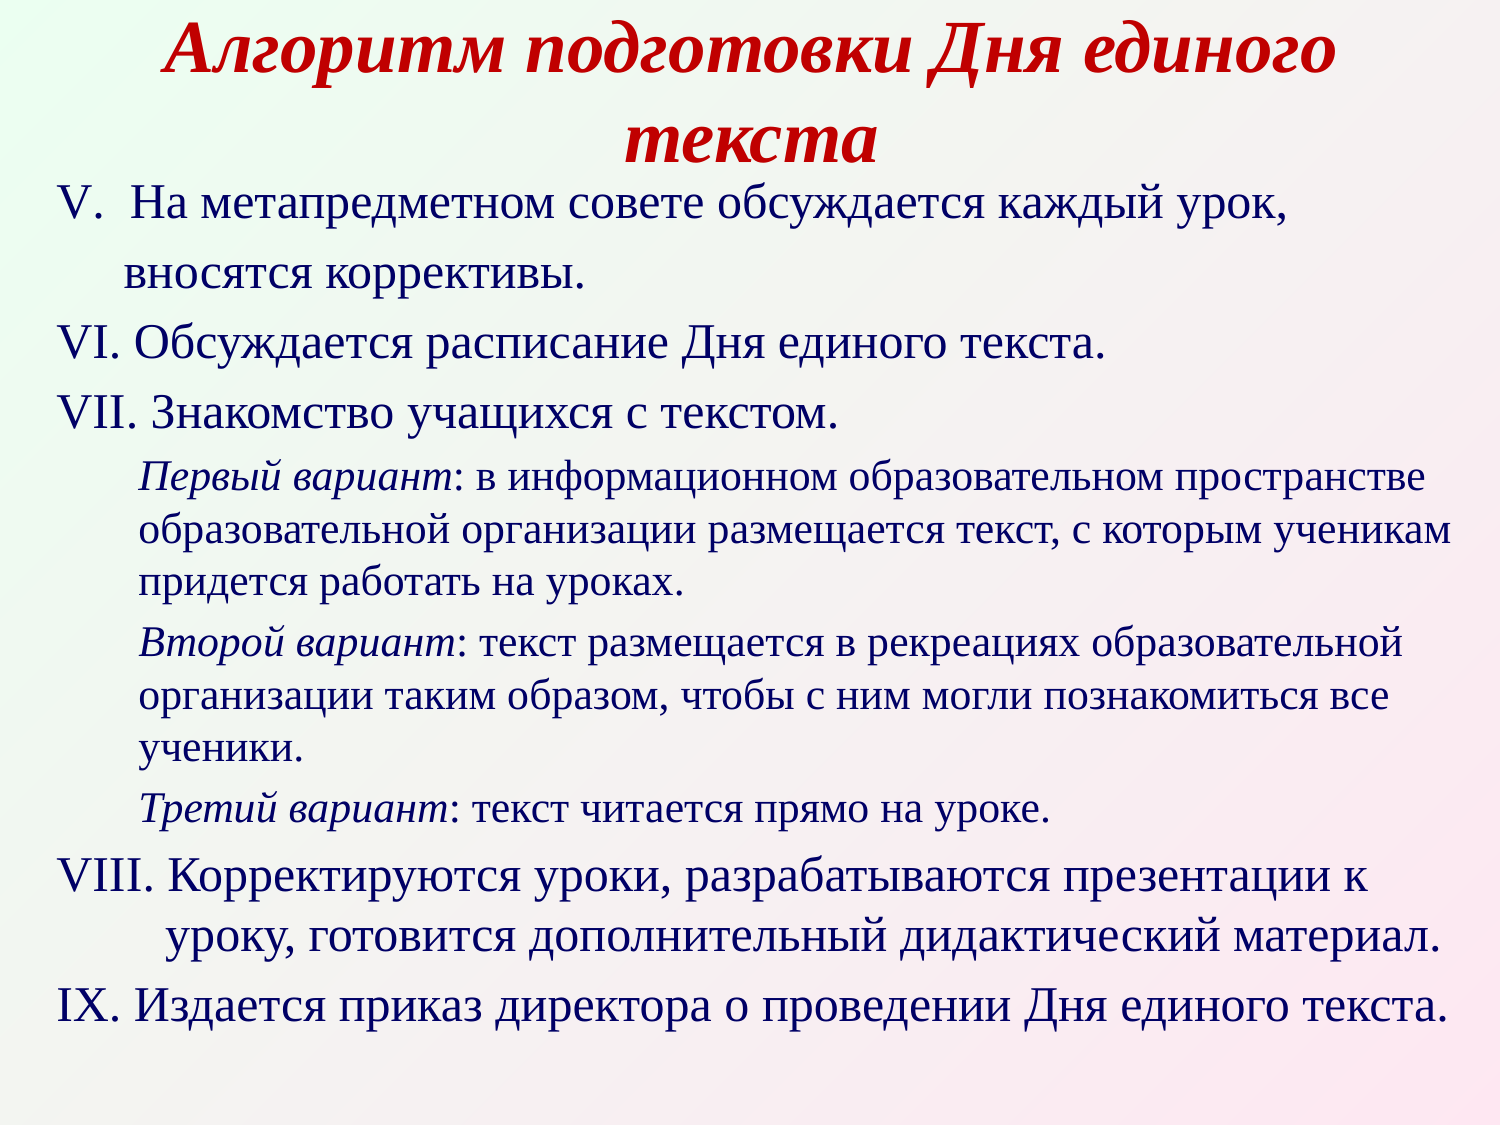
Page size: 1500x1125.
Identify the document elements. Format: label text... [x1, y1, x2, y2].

list V. На метапредметном совете обсуждается каждый урок, вносятся коррективы. VI. Обсуждается расписание Дня единого текста. VII. Знакомство учащихся с текстом. Первый вариант: в информационном образовательном пространстве образовательной организации размещается текст, с которым ученикам придется работать на уроках. Второй вариант: текст размещается в рекреациях образовательной организации таким образом, чтобы с ним могли познакомиться все ученики. Третий вариант: текст читается прямо на уроке. VIII. Корректируются уроки, разрабатываются презентации к уроку, готовится дополнительный дидактический материал. IX. Издается приказ директора о проведении Дня единого текста. [41, 160, 1471, 1125]
title Алгоритм подготовки Дня единого текста [41, 4, 1463, 160]
